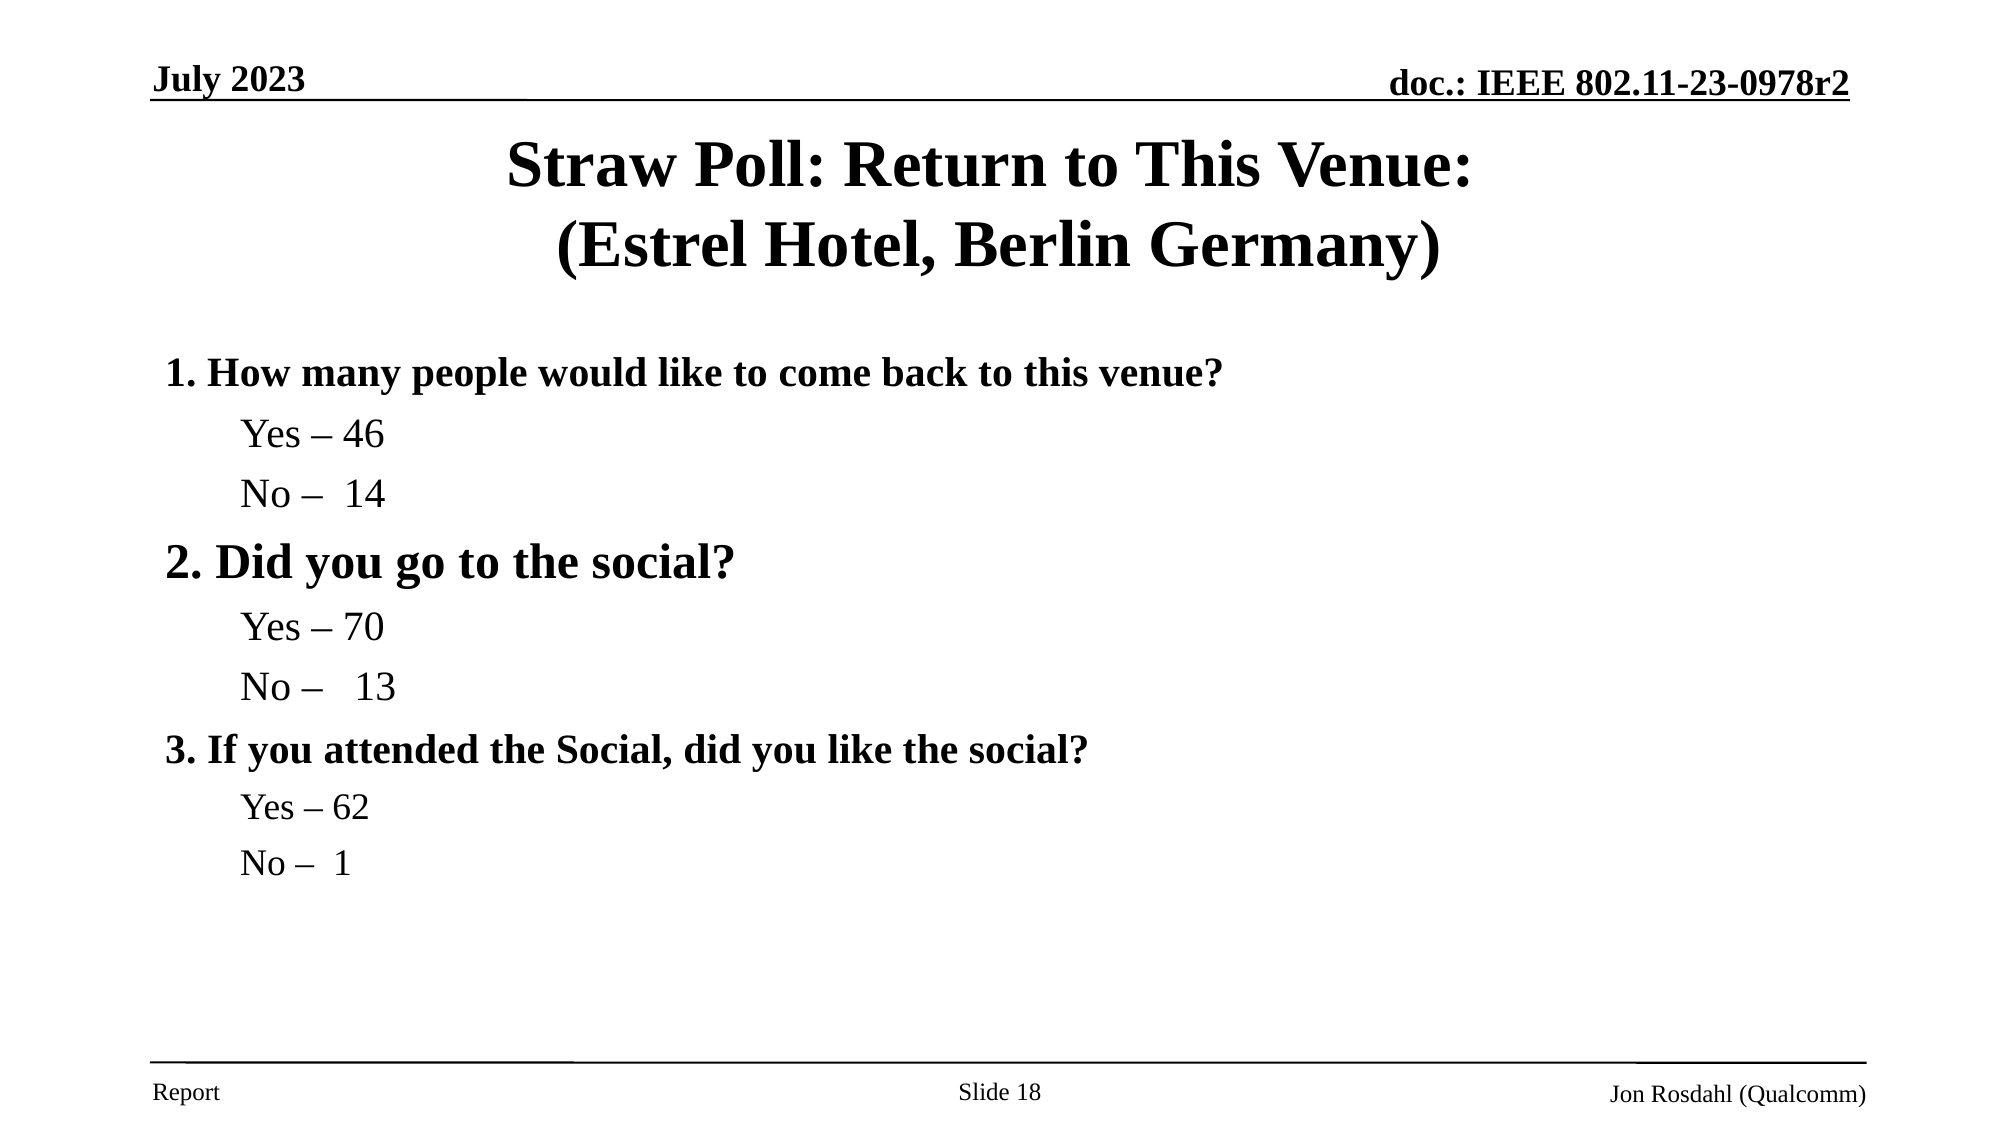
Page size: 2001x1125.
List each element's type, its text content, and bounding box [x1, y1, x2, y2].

title Straw Poll: Return to This Venue: (Estrel Hotel, Berlin Germany) [149, 112, 1850, 288]
slide_number Slide 18 [930, 1075, 1069, 1107]
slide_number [152, 54, 563, 100]
footer Jon Rosdahl (Qualcomm) [1169, 1076, 1867, 1108]
list 1. How many people would like to come back to this venue? Yes – 46 No – 14 2. Did you go to the social? Yes – 70 No – 13 3. If you attended the Social, did you like the social? Yes – 62 No – 1 [149, 337, 1850, 1038]
